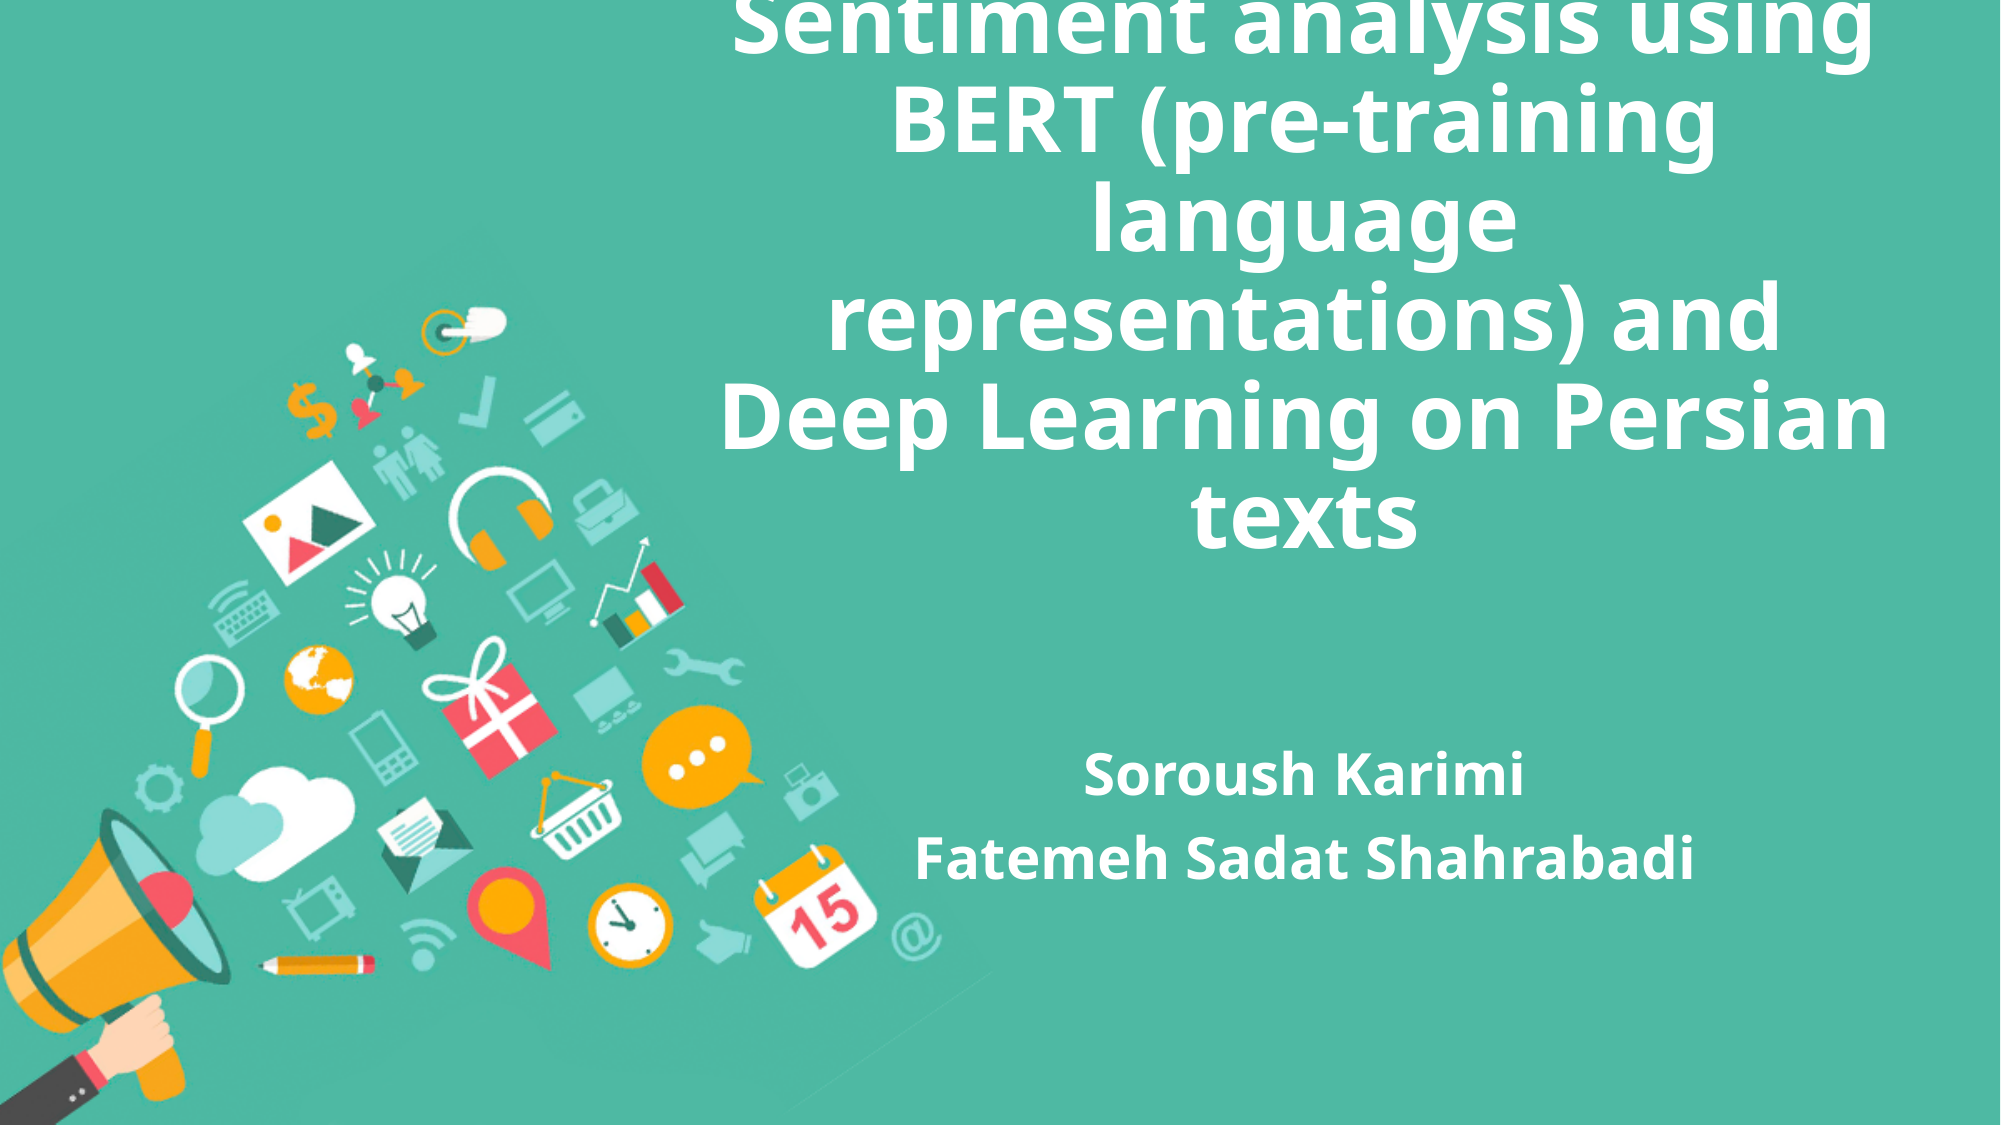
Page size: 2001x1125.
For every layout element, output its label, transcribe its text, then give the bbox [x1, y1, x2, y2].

title Sentiment analysis using BERT (pre-training language representations) and Deep Learning on Persian texts [685, 184, 1925, 576]
subtitle Soroush Karimi Fatemeh Sadat Shahrabadi [685, 737, 1925, 1010]
picture [0, 0, 2001, 1125]
